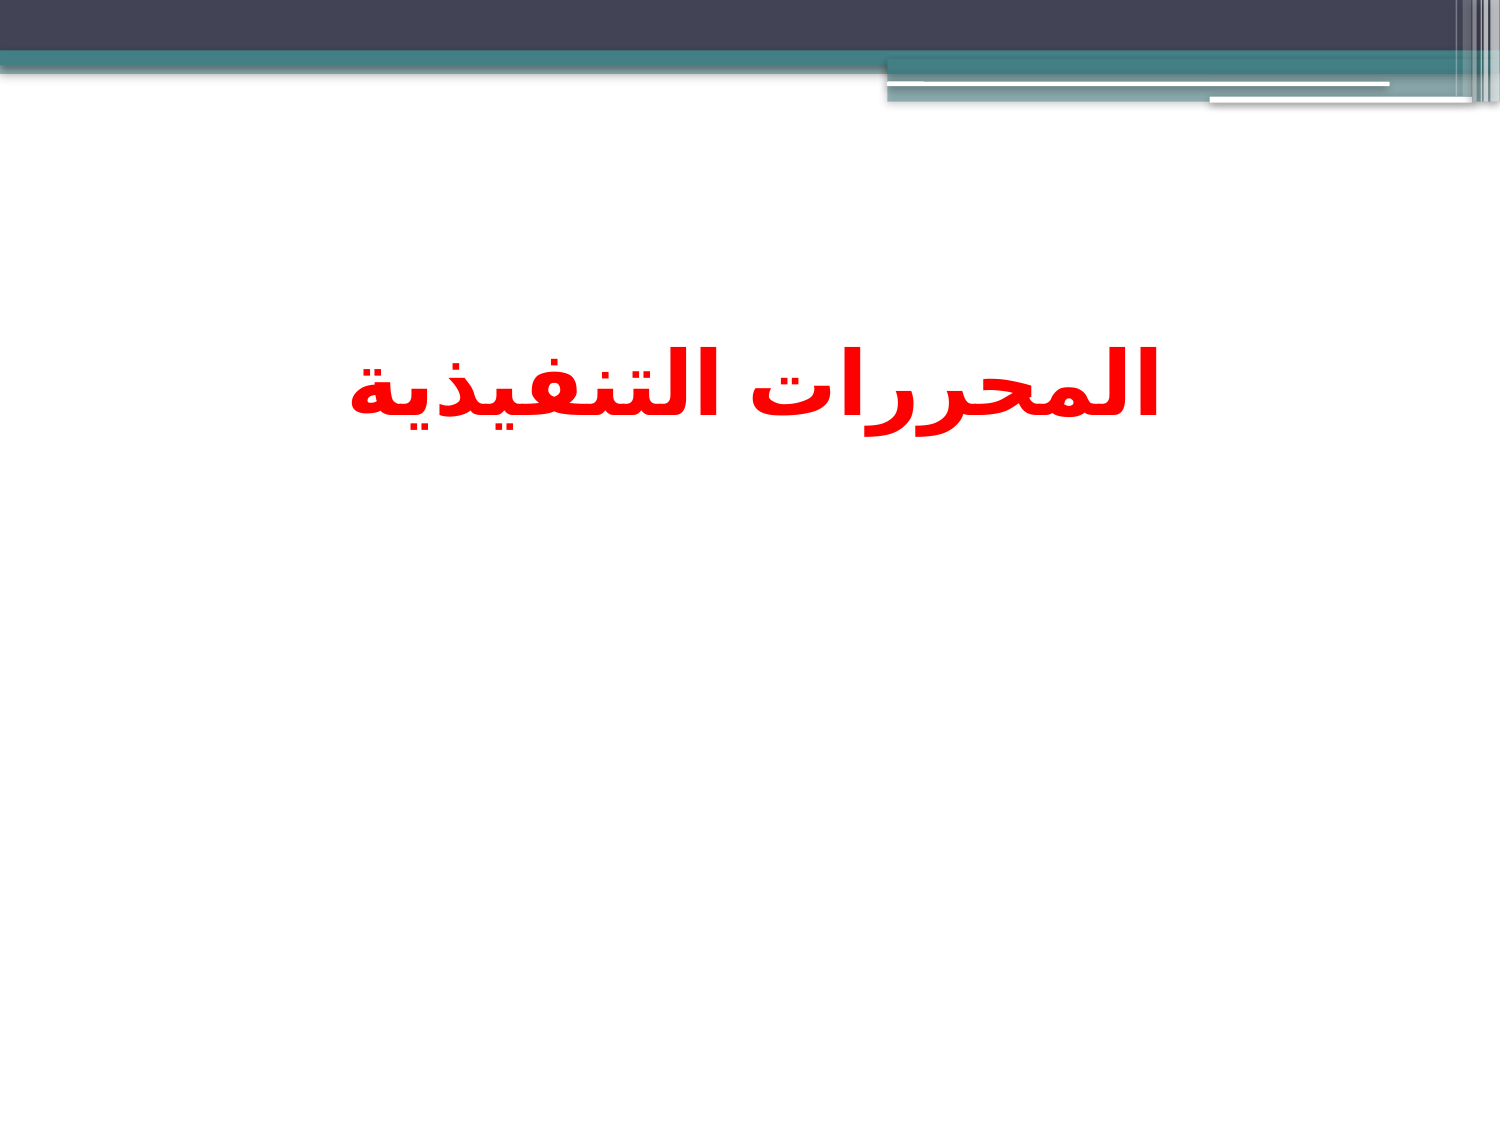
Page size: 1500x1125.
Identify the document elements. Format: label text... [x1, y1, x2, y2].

title المحررات التنفيذية [118, 324, 1394, 549]
